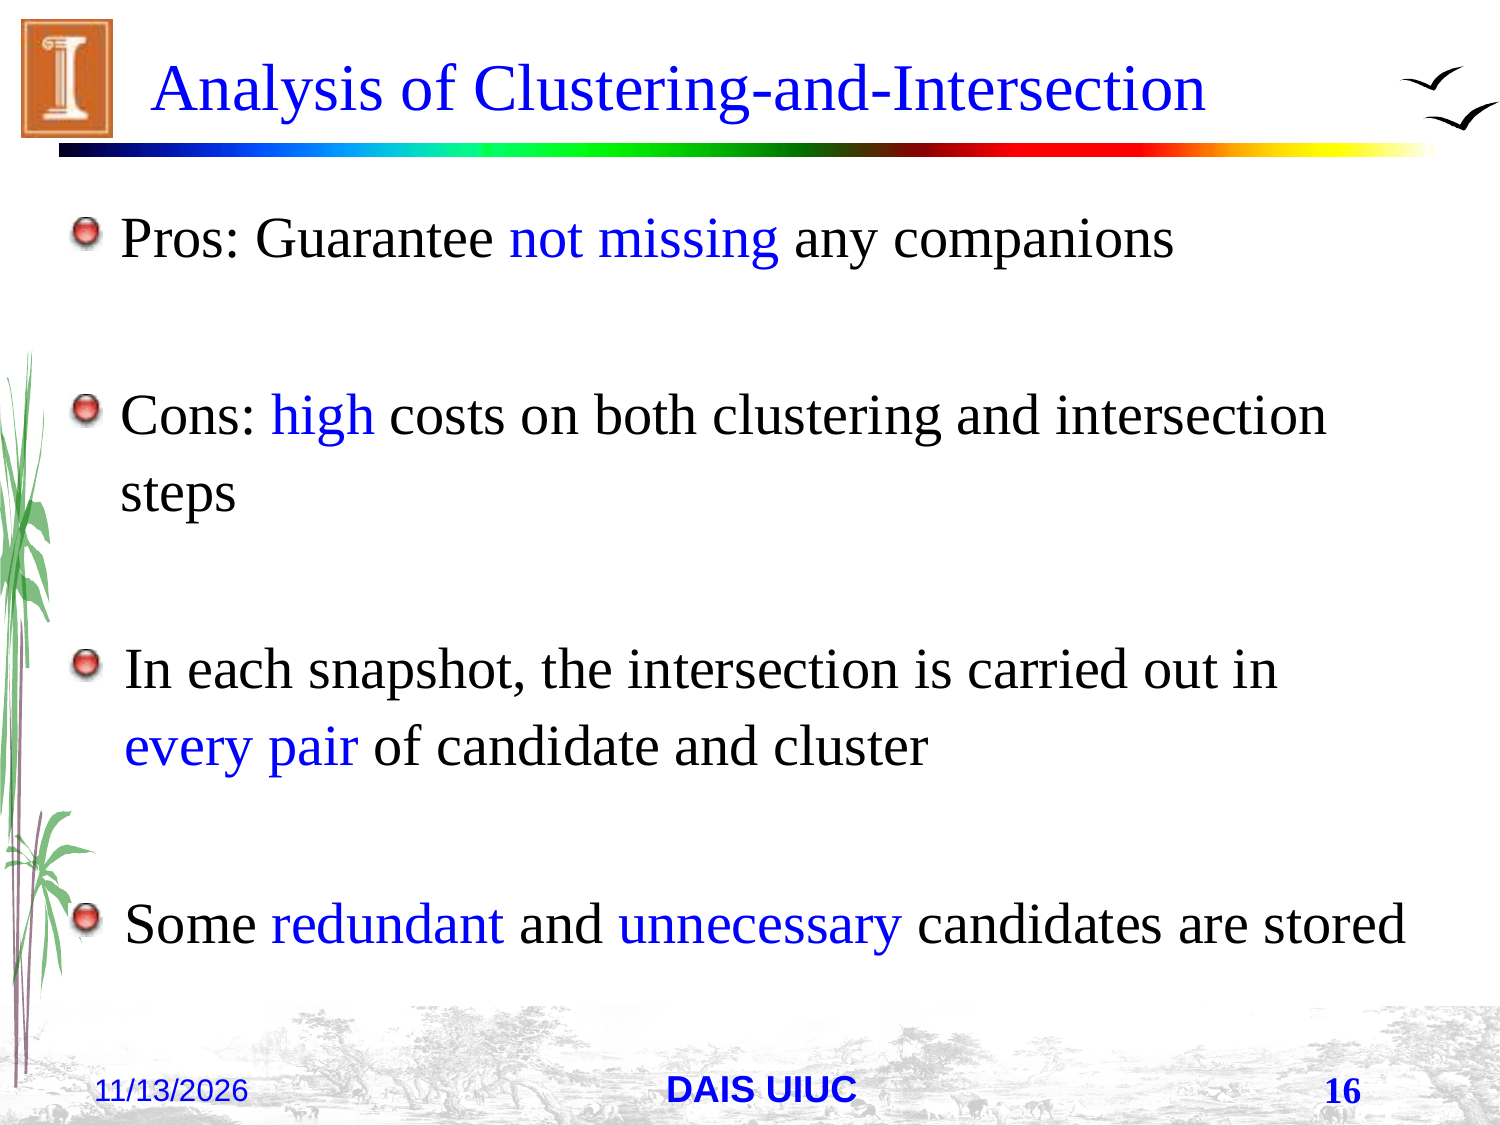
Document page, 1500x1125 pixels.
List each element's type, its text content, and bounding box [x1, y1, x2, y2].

title Analysis of Clustering-and-Intersection [135, 30, 1483, 132]
picture [379, 143, 1435, 157]
picture [68, 649, 103, 682]
list Pros: Guarantee not missing any companions Cons: high costs on both clustering and intersection steps In each snapshot, the intersection is carried out in every pair of candidate and cluster Some redundant and unnecessary candidates are stored [52, 184, 1436, 1036]
picture [68, 903, 103, 937]
picture [68, 394, 103, 428]
picture [59, 143, 352, 157]
picture [21, 19, 113, 138]
picture [68, 217, 103, 251]
